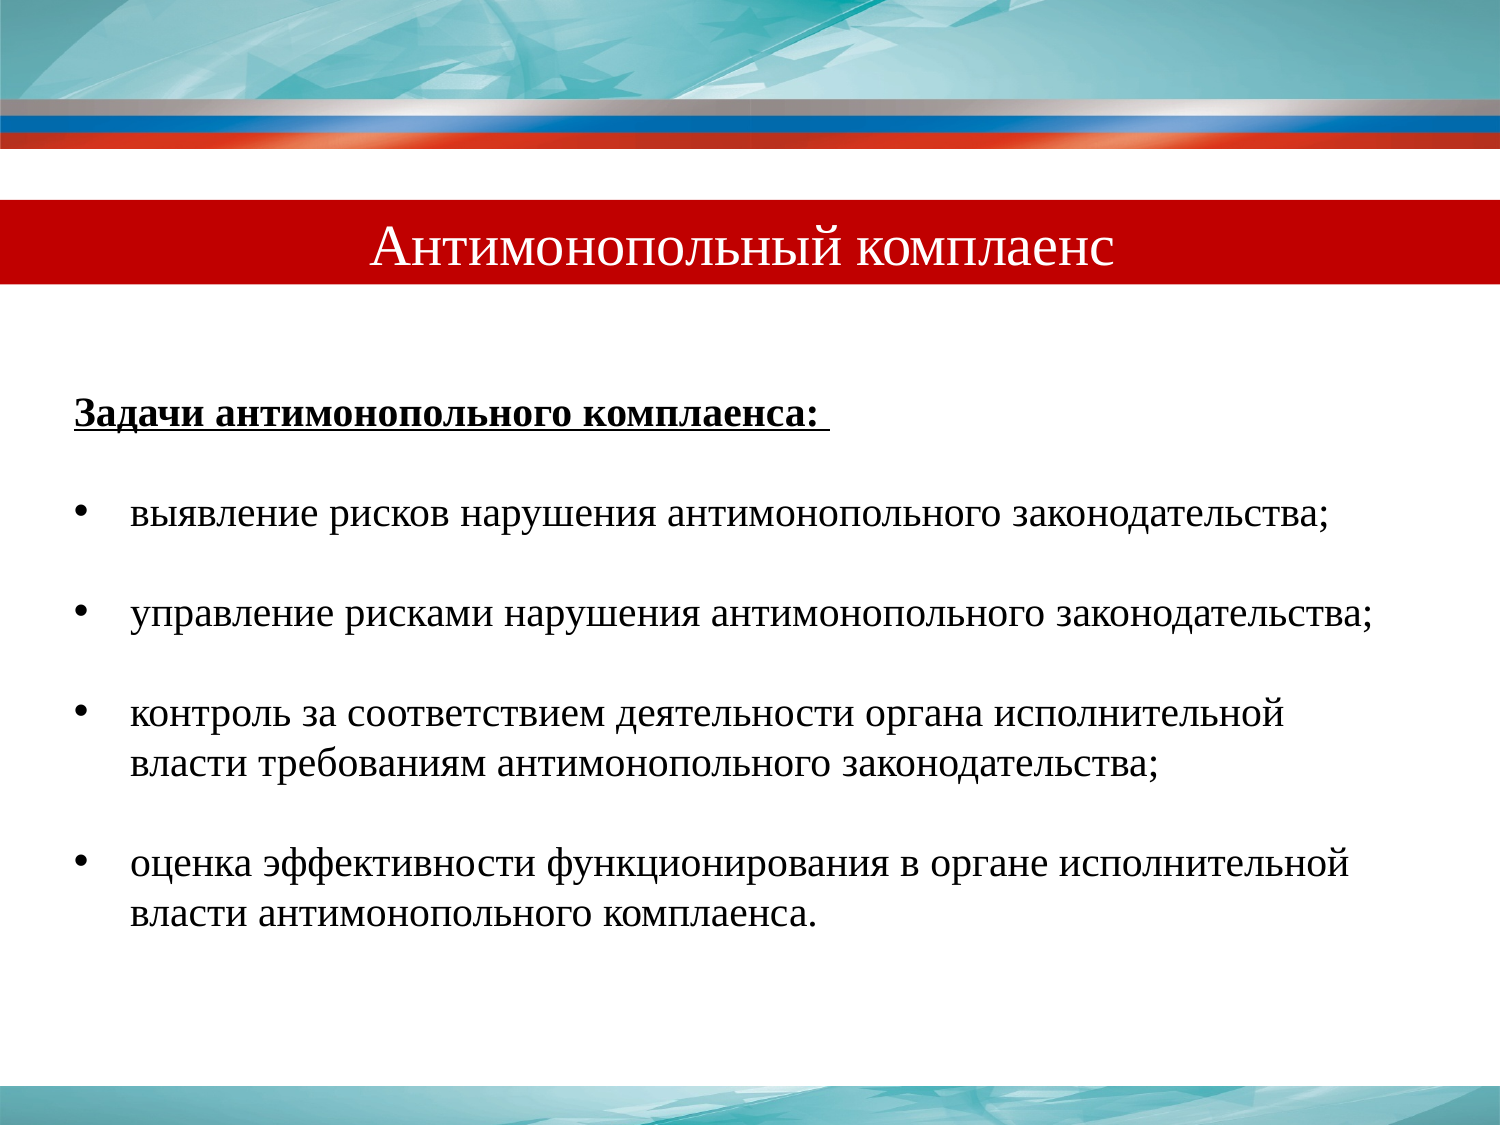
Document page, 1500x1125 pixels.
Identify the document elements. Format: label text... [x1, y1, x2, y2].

picture [0, 1086, 1500, 1125]
text_box Антимонопольный комплаенс [0, 199, 1500, 285]
text_box Задачи антимонопольного комплаенса: выявление рисков нарушения антимонопольного законодательства; управление рисками нарушения антимонопольного законодательства; контроль за соответствием деятельности органа исполнительной власти требованиям антимонопольного законодательства; оценка эффективности функционирования в органе исполнительной власти антимонопольного комплаенса. [59, 377, 1417, 943]
picture [0, 0, 1500, 149]
